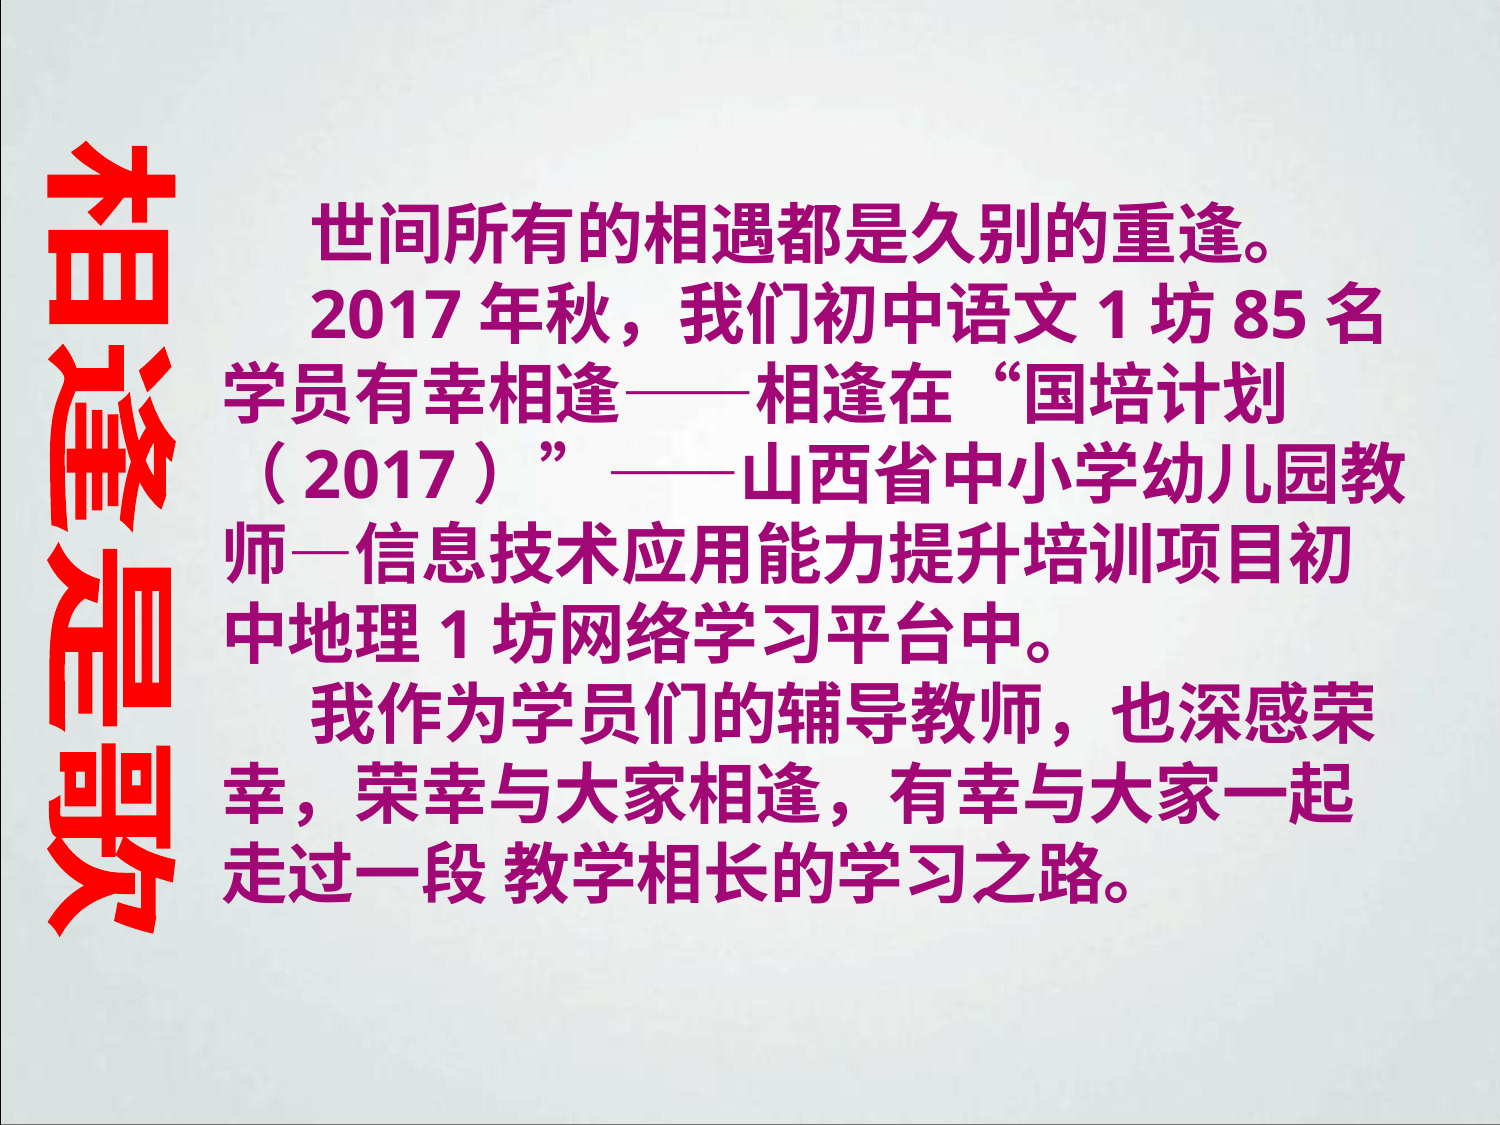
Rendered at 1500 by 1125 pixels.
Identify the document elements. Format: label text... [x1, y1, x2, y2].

picture [0, 0, 1500, 1125]
text_box 世间所有的相遇都是久别的重逢。 2017年秋，我们初中语文1坊85名学员有幸相逢——相逢在“国培计划（2017）”——山西省中小学幼儿园教师—信息技术应用能力提升培训项目初中地理1坊网络学习平台中。 我作为学员们的辅导教师，也深感荣幸，荣幸与大家相逢，有幸与大家一起走过一段 教学相长的学习之路。 [206, 184, 1426, 919]
